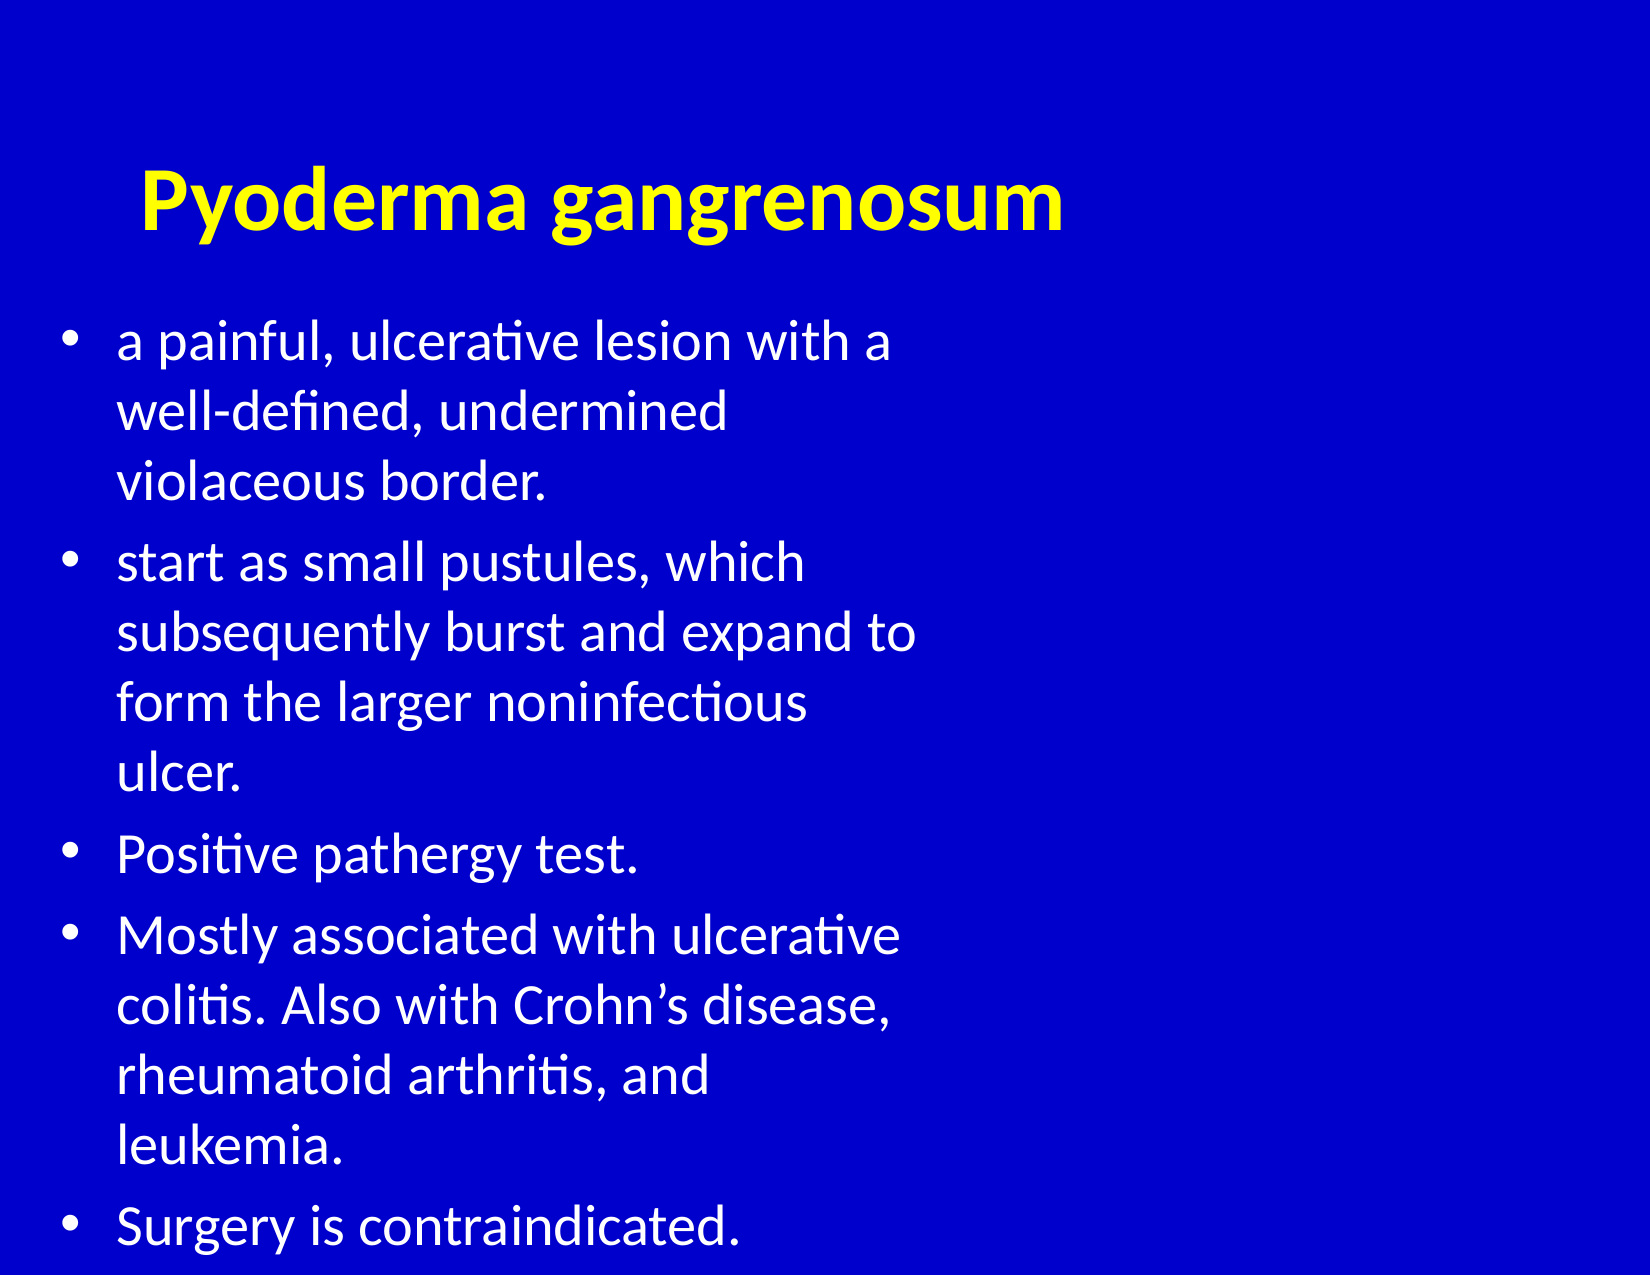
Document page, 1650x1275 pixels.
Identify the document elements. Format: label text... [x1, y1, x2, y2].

title Pyoderma gangrenosum [60, 62, 1148, 325]
list a painful, ulcerative lesion with a well-defined, undermined violaceous border. start as small pustules, which subsequently burst and expand to form the larger noninfectious ulcer. Positive pathergy test. Mostly associated with ulcerative colitis. Also with Crohn’s disease, rheumatoid arthritis, and leukemia. Surgery is contraindicated. [45, 294, 940, 1275]
